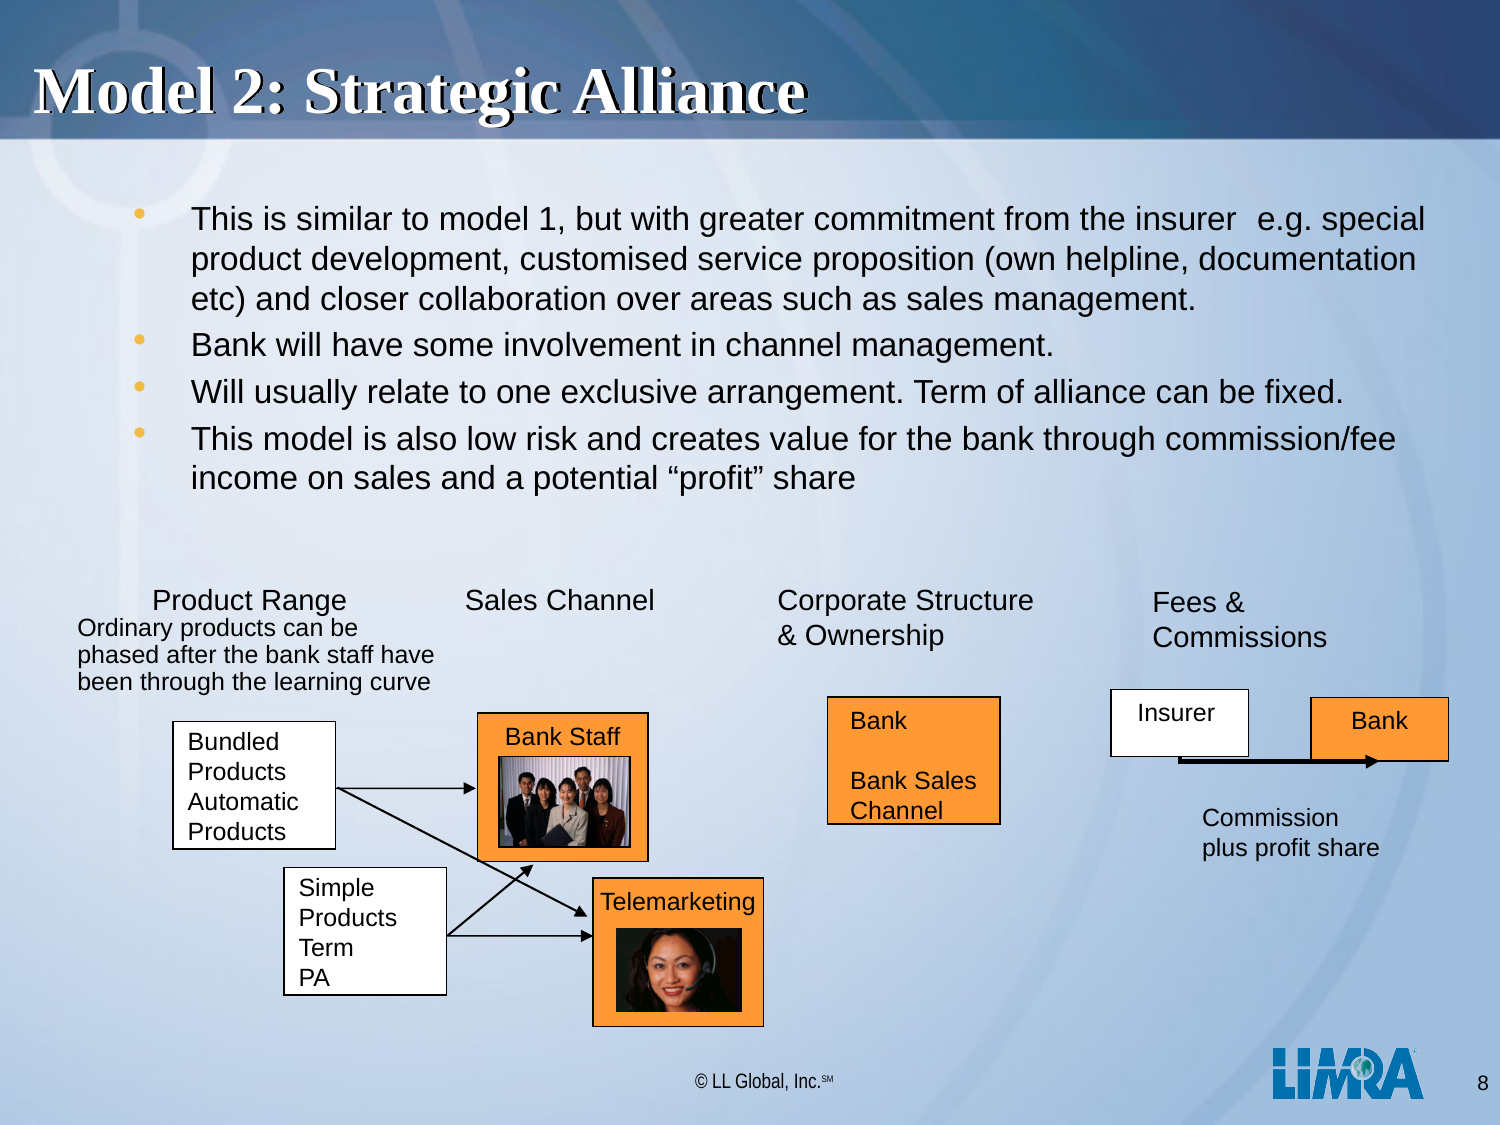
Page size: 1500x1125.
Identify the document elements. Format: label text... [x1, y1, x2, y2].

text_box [1277, 658, 1283, 859]
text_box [172, 713, 764, 1027]
text_box Insurer [1111, 689, 1249, 757]
text_box [74, 469, 1500, 932]
text_box This is similar to model 1, but with greater commitment from the insurer e.g. special product development, customised service proposition (own helpline, documentation etc) and closer collaboration over areas such as sales management. Bank will have some involvement in channel management. Will usually relate to one exclusive arrangement. Term of alliance can be fixed. This model is also low risk and creates value for the bank through commission/fee income on sales and a potential “profit” share [134, 197, 1448, 260]
slide_number 8 [1138, 1024, 1490, 1103]
title Model 2: Strategic Alliance [17, 10, 1295, 241]
picture [0, 0, 1500, 1125]
text_box Ordinary products can be phased after the bank staff have been through the learning curve [62, 608, 463, 704]
text_box Bank [1310, 697, 1449, 761]
text_box Commission plus profit share [1187, 793, 1400, 869]
